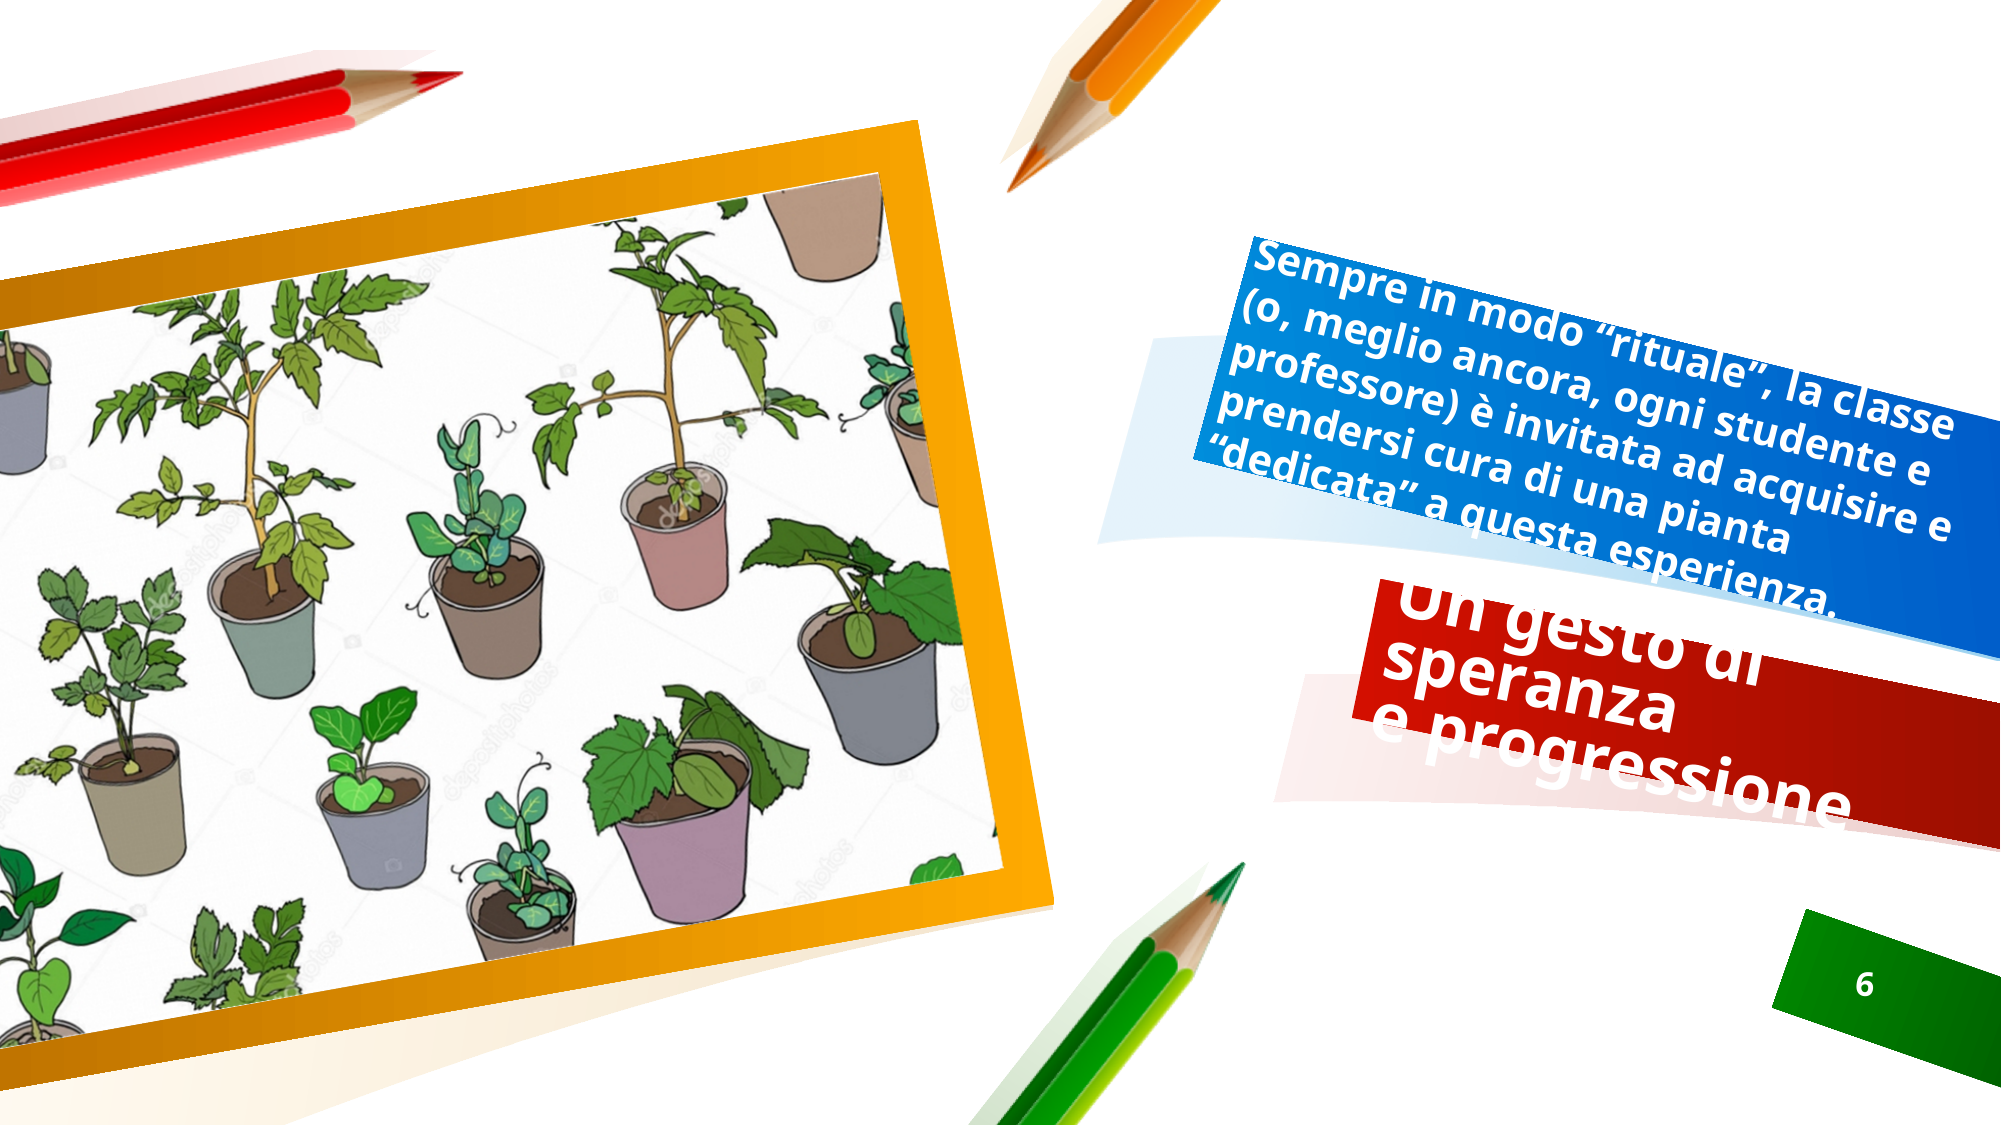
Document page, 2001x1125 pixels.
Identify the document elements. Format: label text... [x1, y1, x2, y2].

text_box [1772, 909, 2000, 1087]
text_box 6 [1838, 953, 1949, 1023]
list Un gesto di speranza e progressione [1354, 585, 2000, 851]
picture [1648, 333, 2000, 421]
picture [0, 0, 1269, 1125]
title Sempre in modo “rituale”, la classe (o, meglio ancora, ogni studente e professore) è invitata ad acquisire e prendersi cura di una pianta “dedicata” a questa esperienza. [1190, 235, 2000, 654]
picture [1095, 333, 2000, 661]
